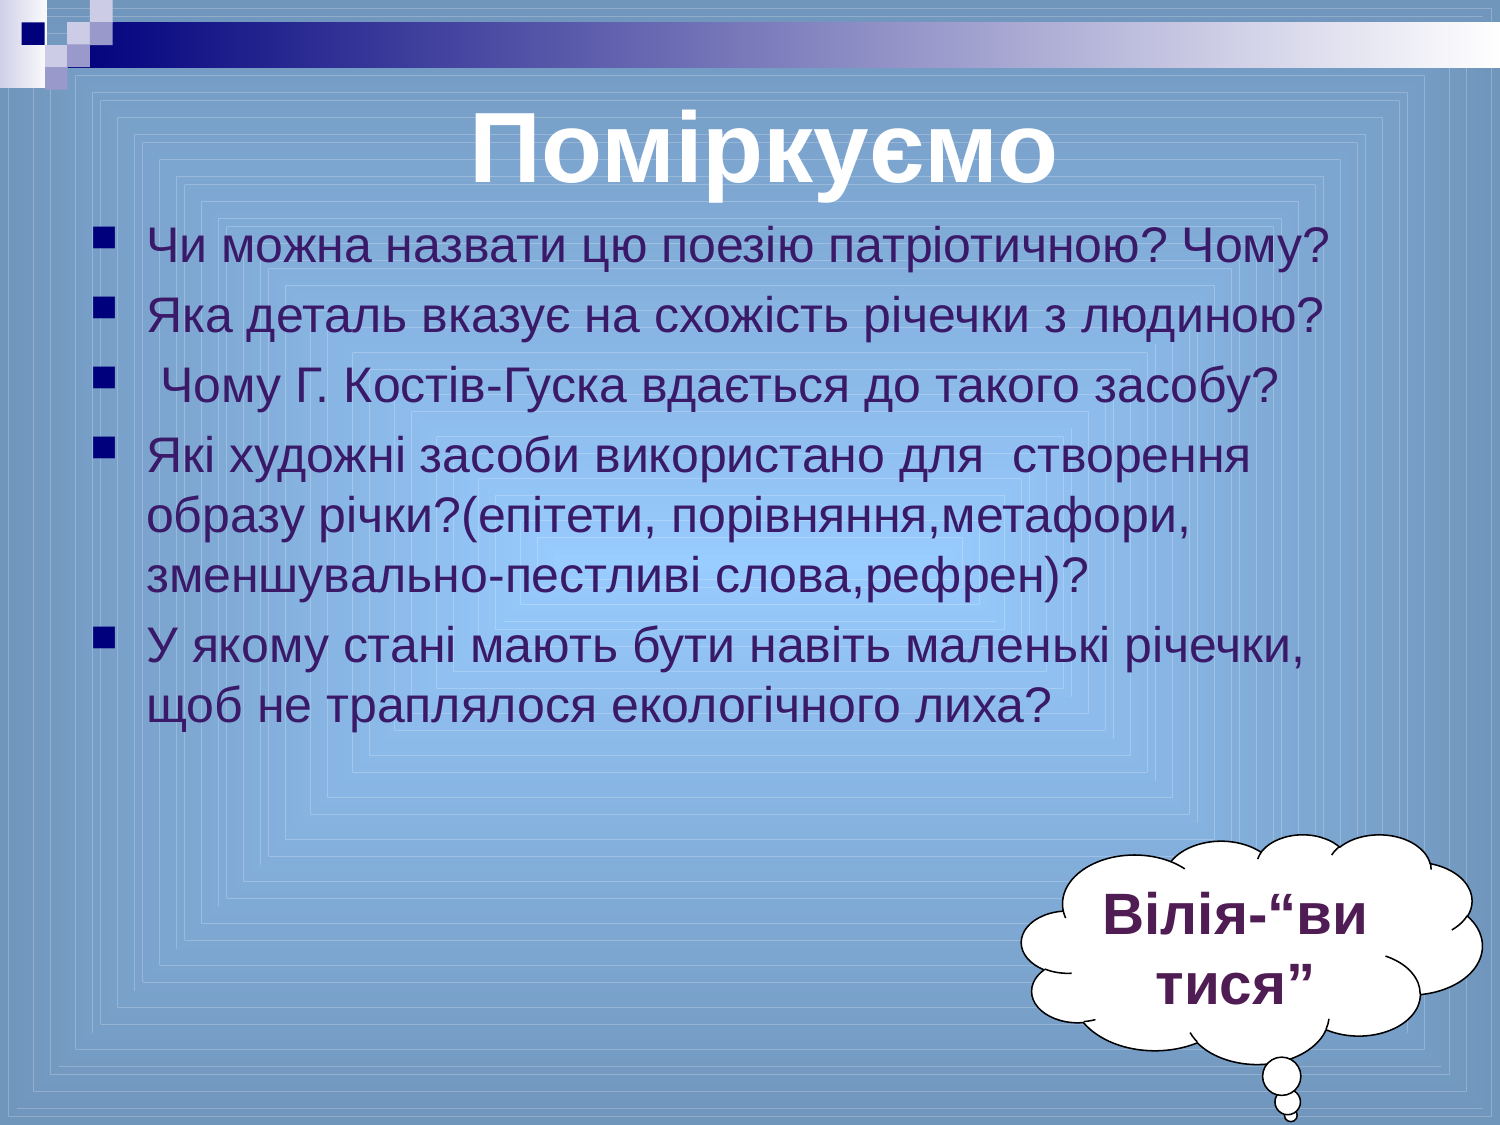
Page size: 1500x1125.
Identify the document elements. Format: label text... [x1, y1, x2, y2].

list Поміркуємо Чи можна назвати цю поезію патріотичною? Чому? Яка деталь вказує на схожість річечки з людиною? Чому Г. Костів-Гуска вдається до такого засобу? Які художні засоби використано для створення образу річки?(епітети, порівняння,метафори, зменшувально-пестливі слова,рефрен)? У якому стані мають бути навіть маленькі річечки, щоб не траплялося екологічного лиха? [74, 74, 1426, 963]
text_box Вілія-“витися” [1021, 834, 1483, 1122]
